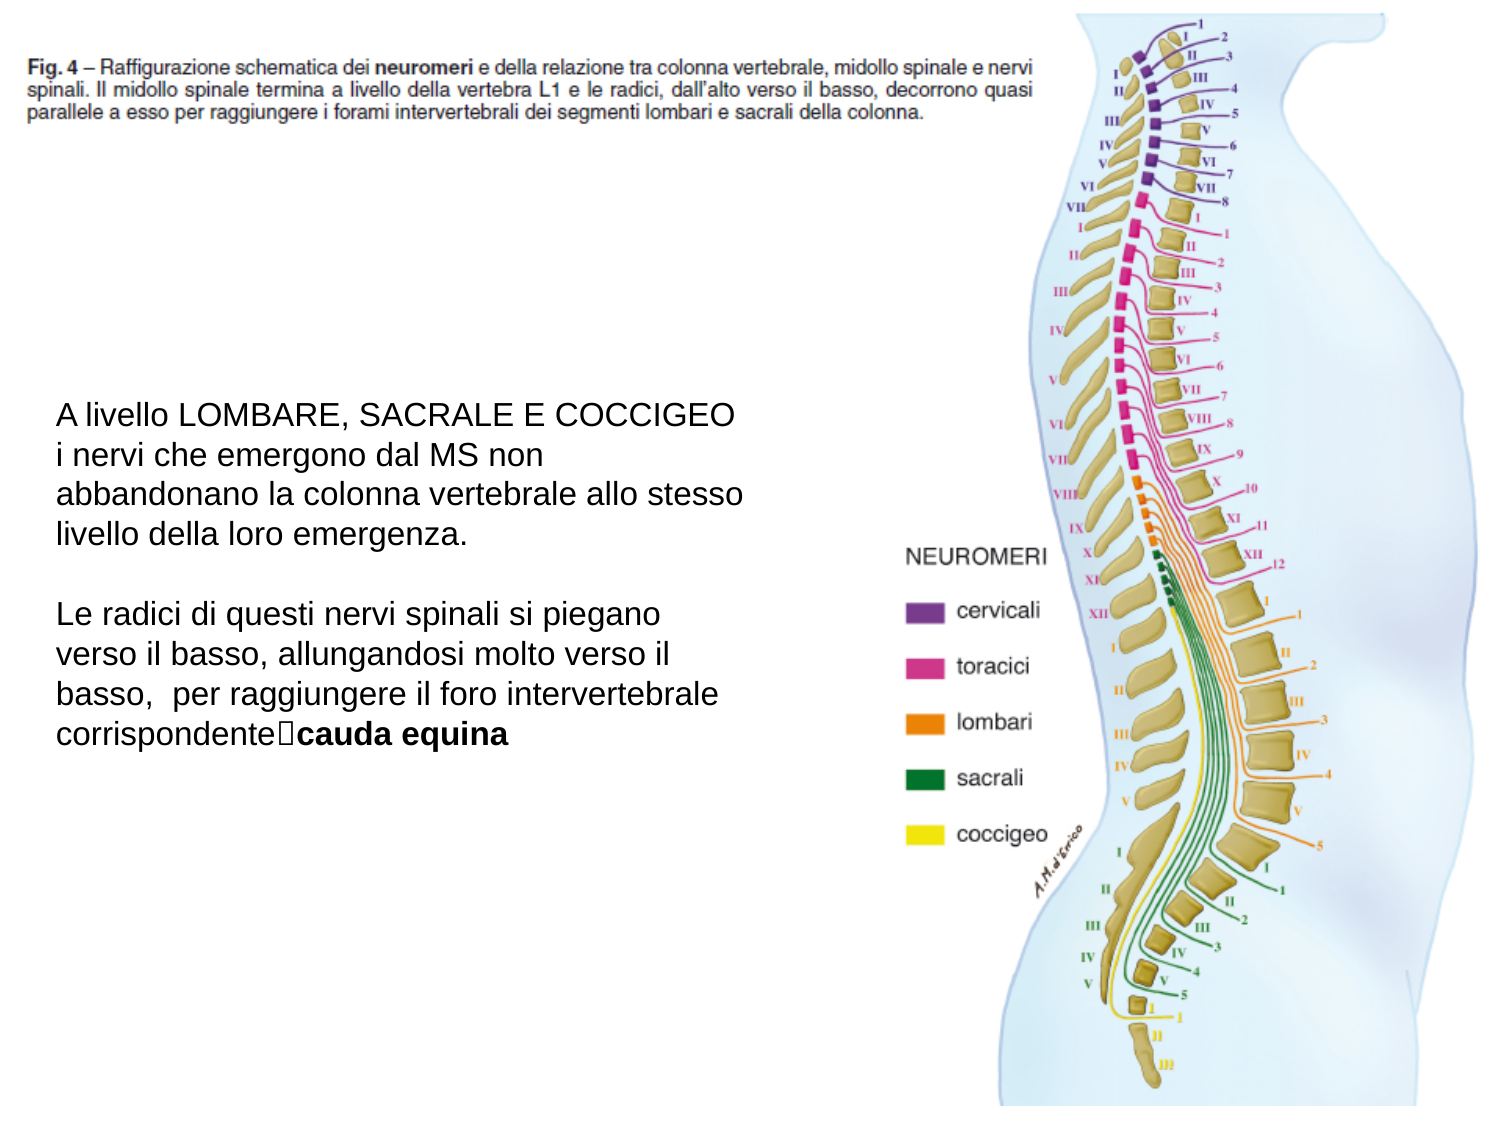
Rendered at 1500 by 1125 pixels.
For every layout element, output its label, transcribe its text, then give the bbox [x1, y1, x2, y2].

text_box A livello LOMBARE, SACRALE E COCCIGEO i nervi che emergono dal MS non abbandonano la colonna vertebrale allo stesso livello della loro emergenza. Le radici di questi nervi spinali si piegano verso il basso, allungandosi molto verso il basso, per raggiungere il foro intervertebrale corrispondentecauda equina [41, 385, 762, 760]
picture [17, 8, 1492, 1107]
